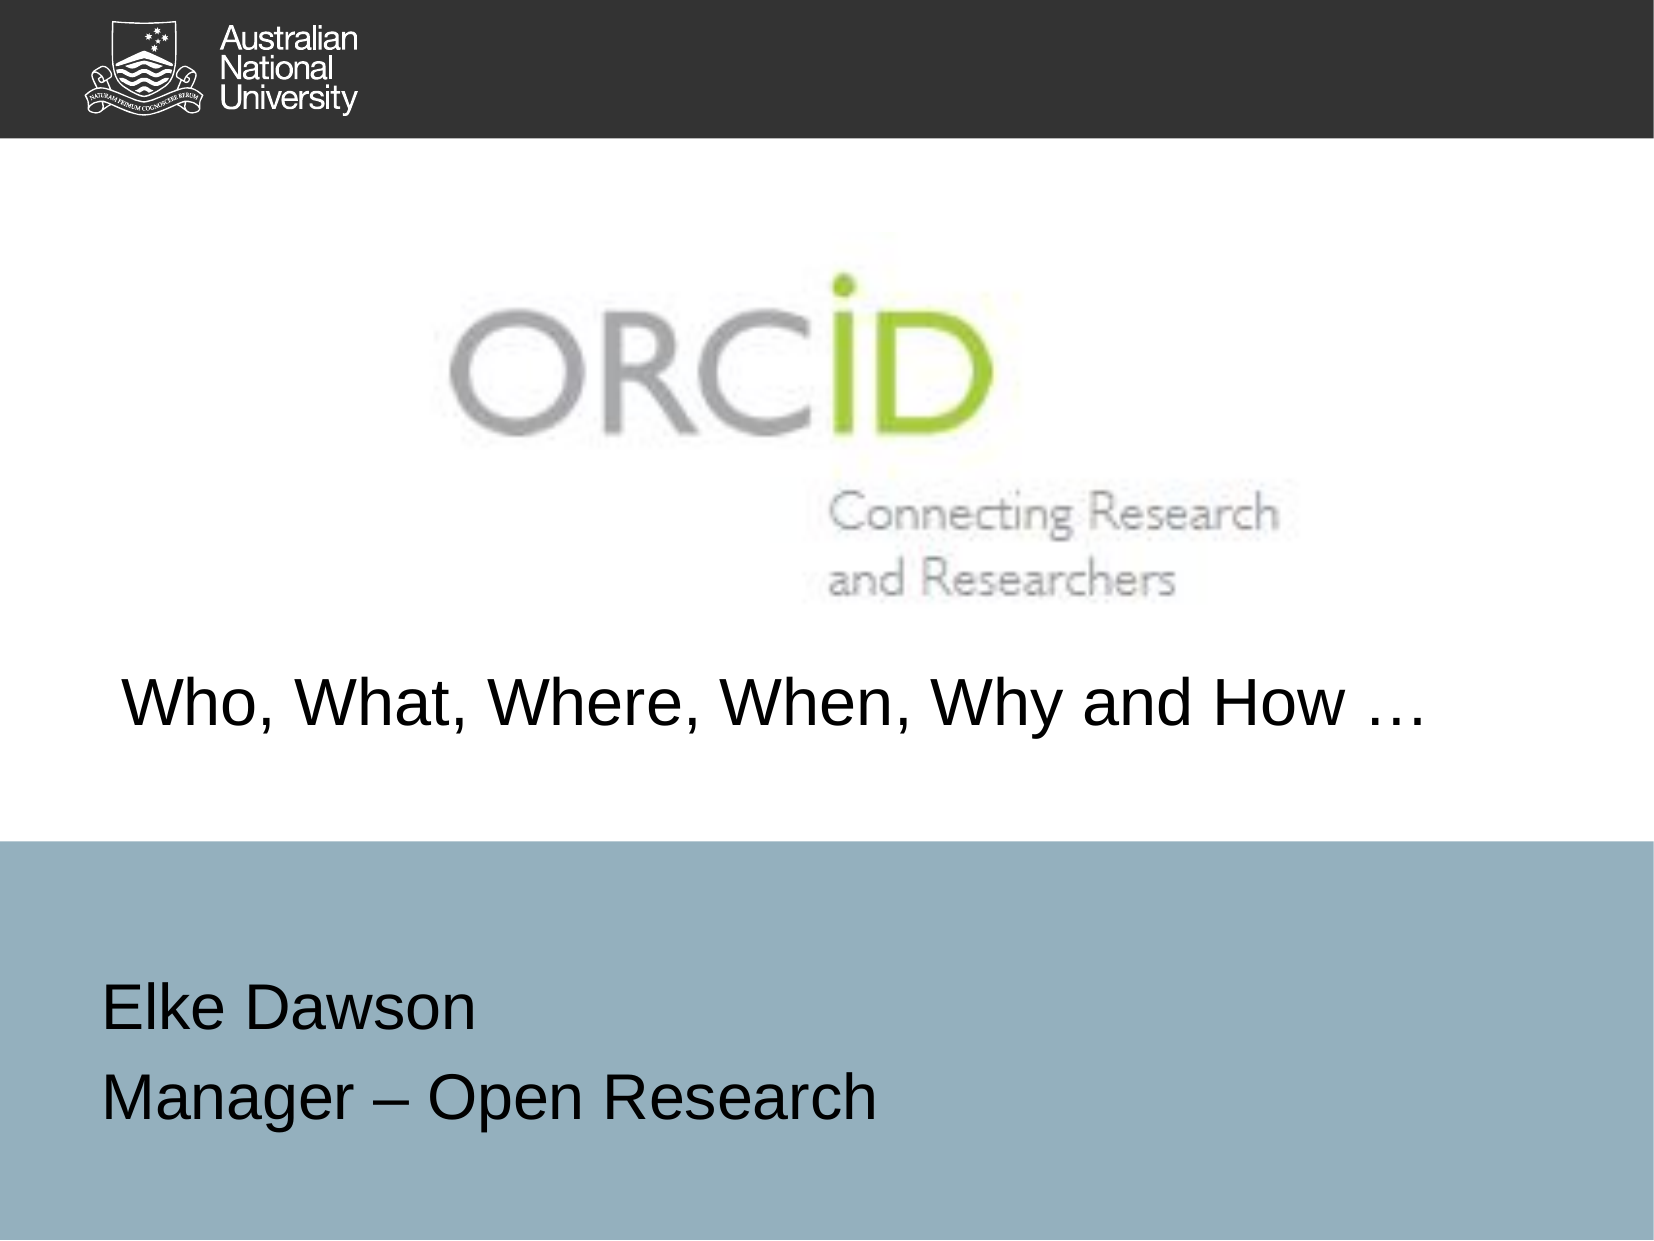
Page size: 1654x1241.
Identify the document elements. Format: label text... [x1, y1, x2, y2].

text_box Who, What, Where, When, Why and How … [106, 658, 1569, 748]
subtitle Elke Dawson Manager – Open Research [84, 944, 1607, 1241]
picture [401, 232, 1335, 659]
